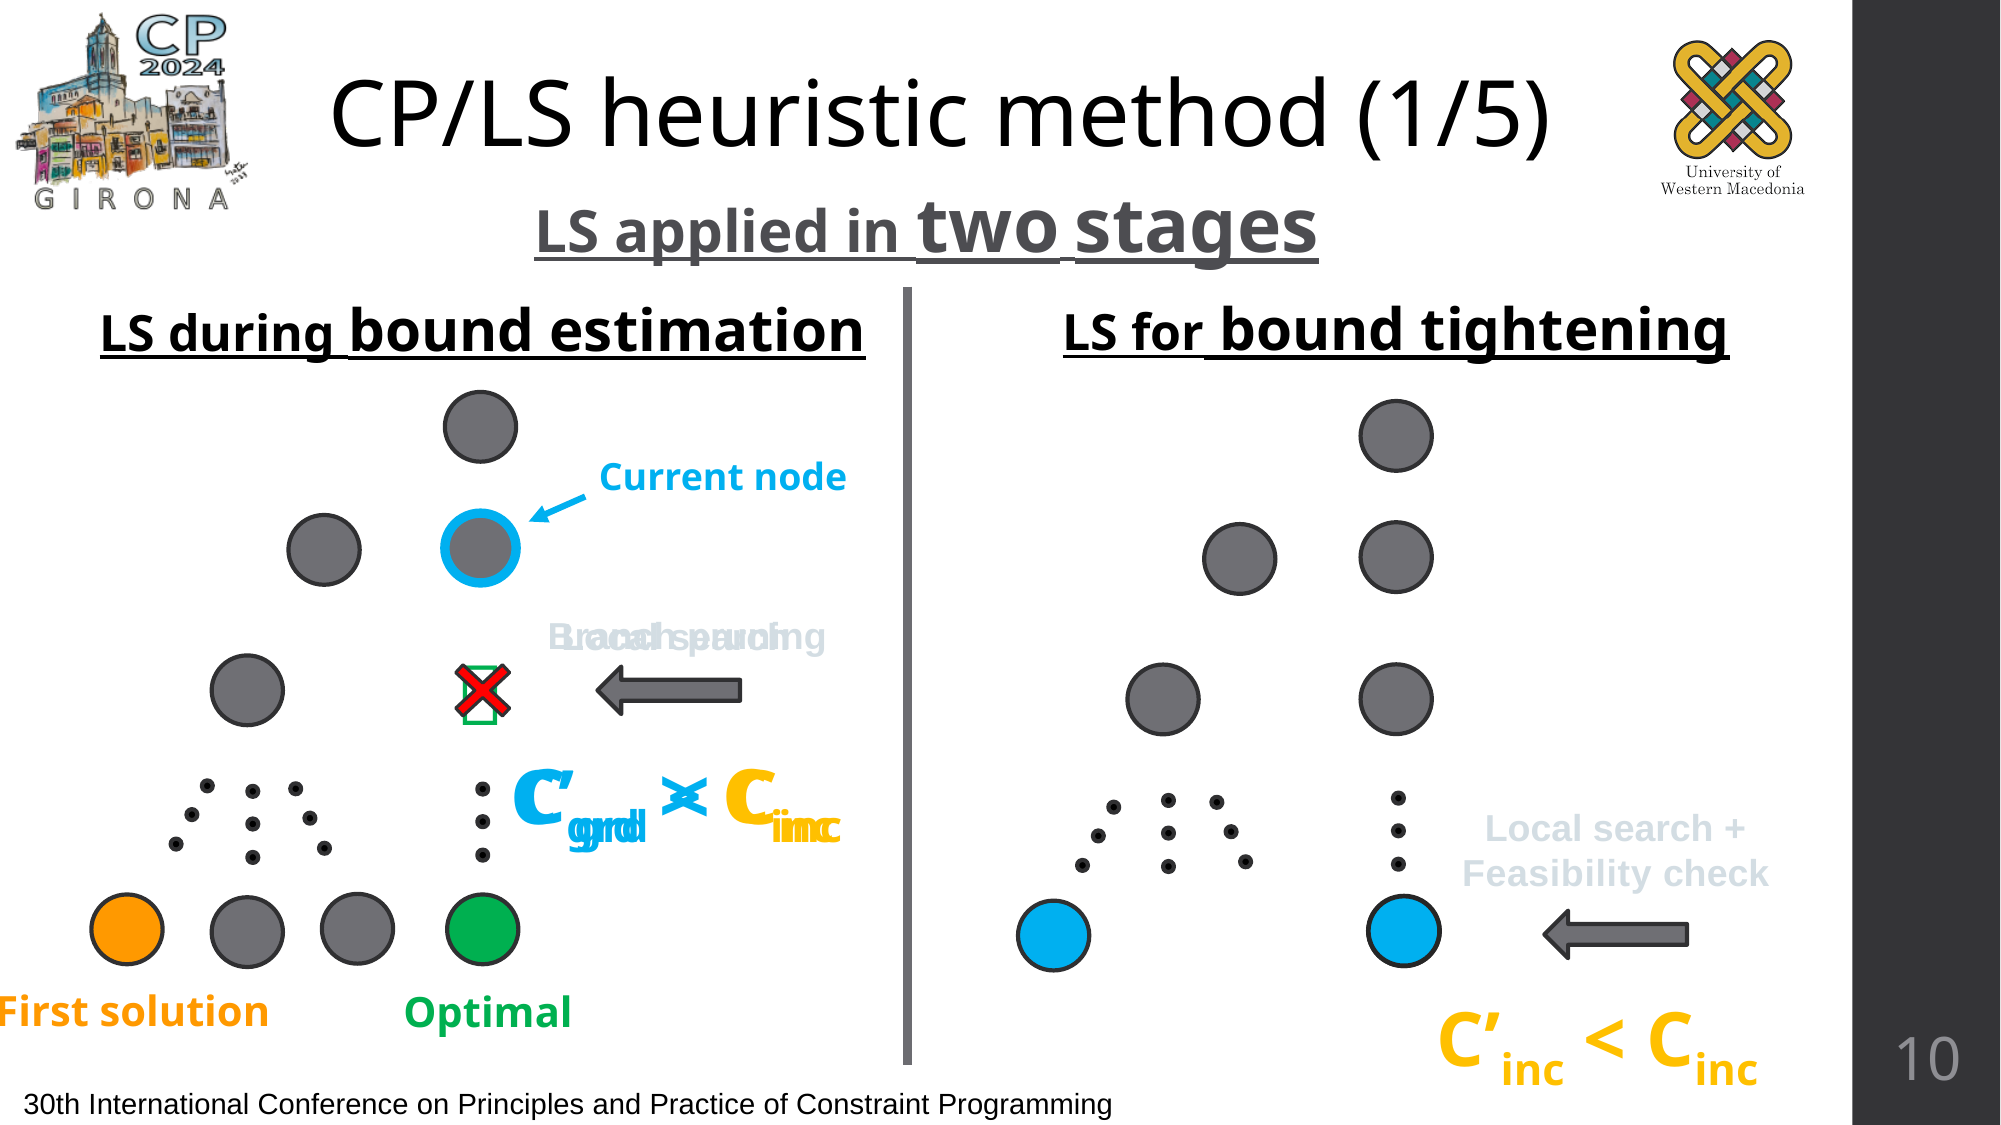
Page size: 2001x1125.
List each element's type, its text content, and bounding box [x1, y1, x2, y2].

text_box [453, 662, 512, 719]
picture [1620, 7, 1844, 230]
text_box [1358, 520, 1434, 595]
text_box [89, 892, 165, 967]
text_box Current node [583, 445, 863, 506]
text_box [1125, 662, 1201, 737]
text_box Optimal [388, 978, 588, 1044]
text_box  [440, 634, 521, 750]
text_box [1392, 792, 1405, 870]
text_box [209, 653, 286, 728]
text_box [528, 496, 586, 522]
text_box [477, 783, 489, 861]
text_box [209, 895, 286, 970]
text_box [319, 891, 396, 966]
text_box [1162, 794, 1175, 873]
text_box Local search + Feasibility check [1447, 796, 1784, 902]
text_box Branch pruning [532, 604, 843, 664]
text_box First solution [0, 977, 286, 1043]
text_box 30th International Conference on Principles and Practice of Constraint Programming​ [0, 1077, 2000, 1125]
text_box [286, 512, 362, 587]
text_box C’inc < Cinc [1421, 984, 1774, 1102]
text_box LS during bound estimation [84, 285, 881, 370]
text_box [1366, 893, 1442, 968]
text_box LS applied in two stages [519, 170, 1334, 275]
text_box [1202, 521, 1278, 596]
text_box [1225, 793, 1237, 871]
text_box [304, 779, 316, 858]
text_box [185, 776, 198, 854]
text_box [442, 389, 519, 464]
picture [11, 10, 254, 213]
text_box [247, 785, 259, 864]
text_box [1015, 898, 1092, 973]
text_box [1358, 662, 1434, 737]
text_box [445, 892, 521, 967]
slide_number 10 [1852, 1012, 2000, 1110]
text_box [1542, 908, 1690, 961]
text_box [442, 511, 519, 586]
text_box [595, 666, 743, 717]
title CP/LS heuristic method (1/5) [308, 0, 1572, 175]
text_box LS for bound tightening [1047, 285, 1745, 370]
text_box C’grd < Cinc [495, 741, 877, 860]
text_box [1092, 797, 1104, 876]
text_box [1358, 398, 1434, 473]
